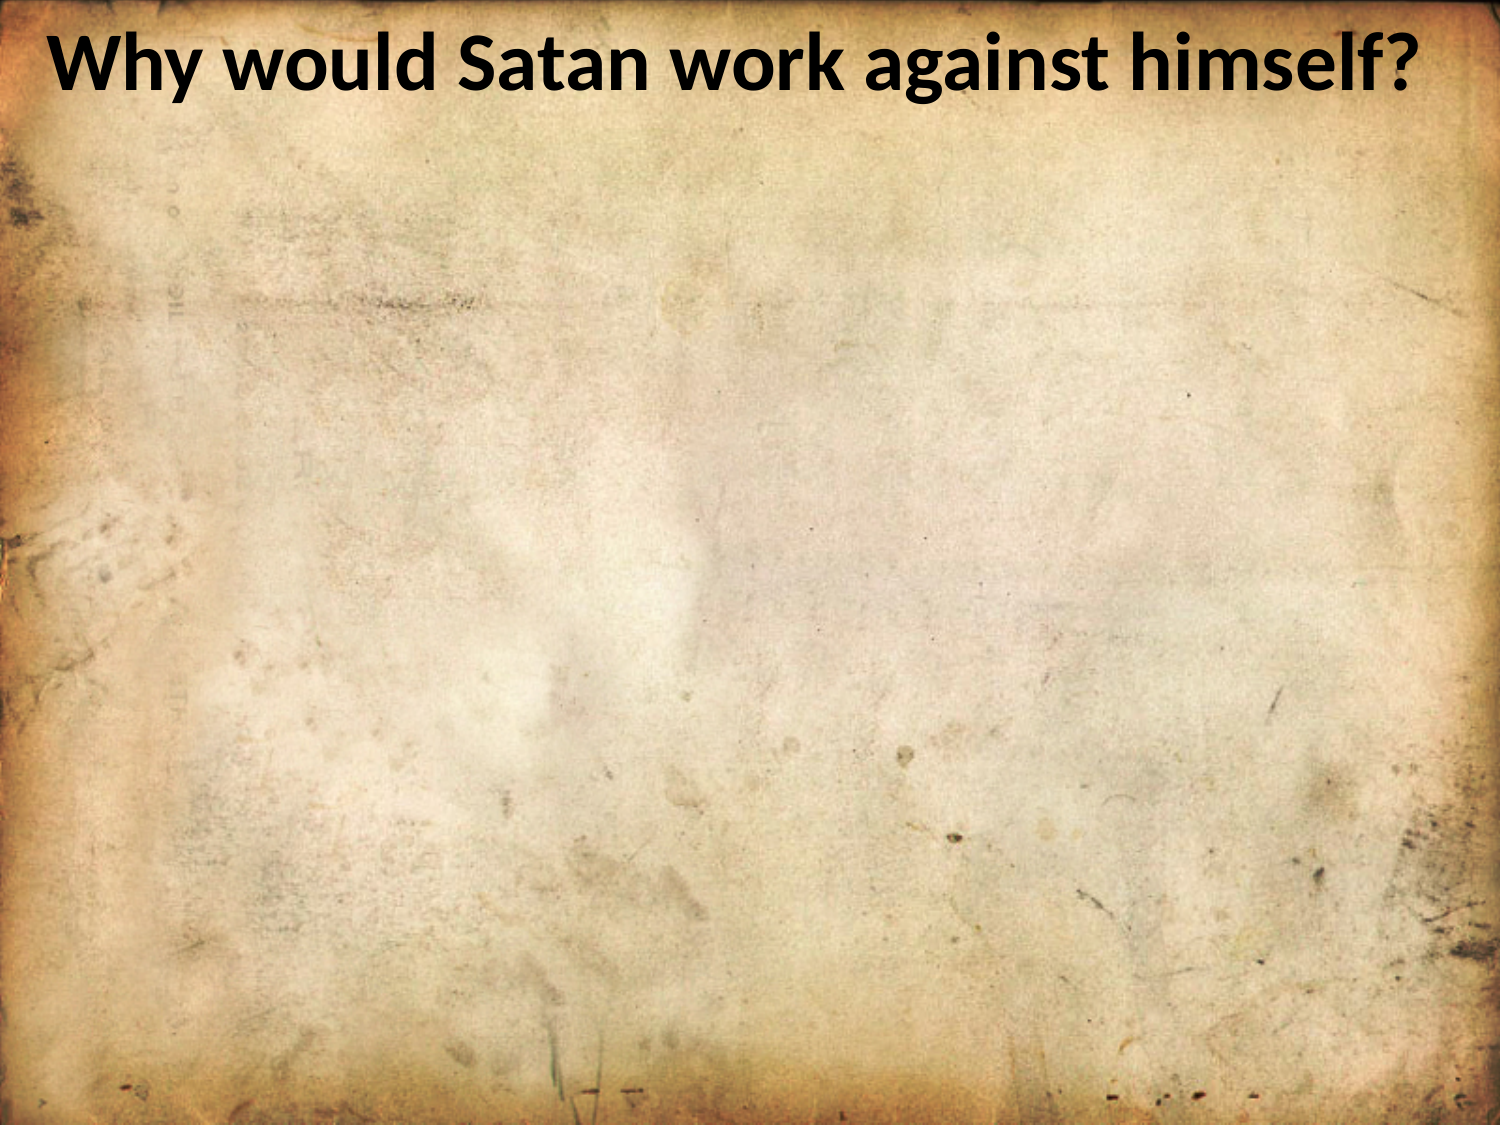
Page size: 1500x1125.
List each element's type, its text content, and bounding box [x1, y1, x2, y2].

picture [0, 0, 1500, 1125]
text_box Why would Satan work against himself? [12, 0, 1475, 215]
